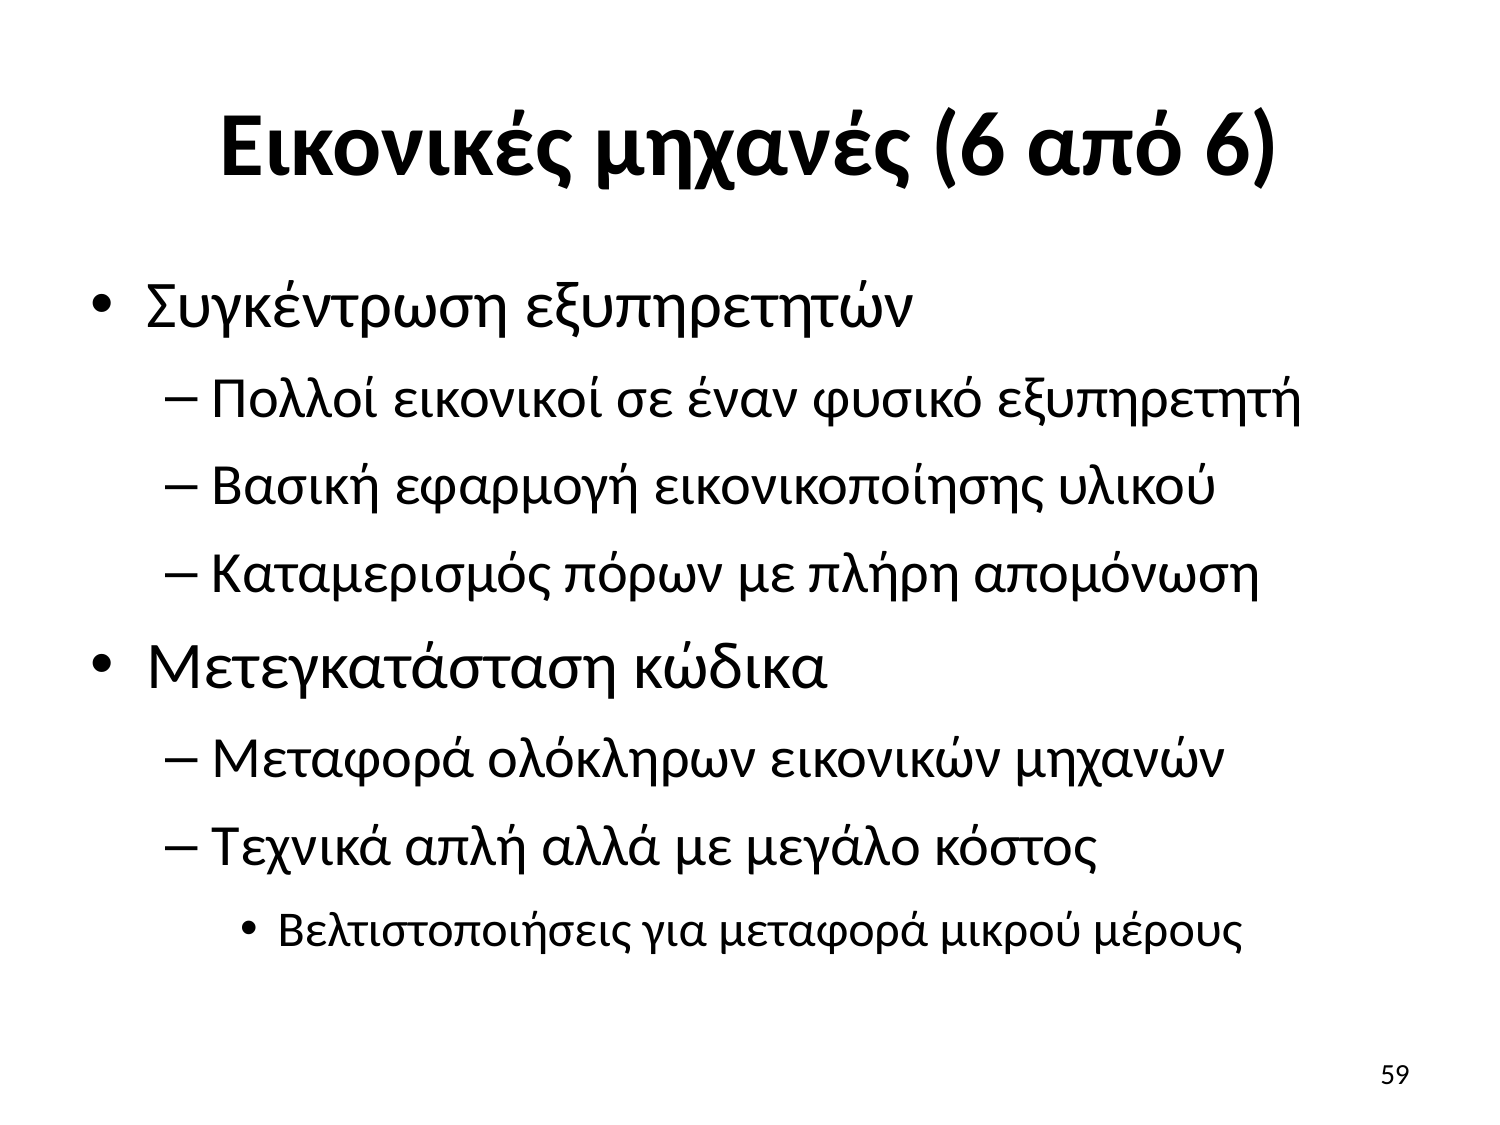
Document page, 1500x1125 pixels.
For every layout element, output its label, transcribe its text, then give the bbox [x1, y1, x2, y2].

title Εικονικές μηχανές (6 από 6) [75, 45, 1425, 233]
slide_number 59 [1074, 1042, 1425, 1103]
list Συγκέντρωση εξυπηρετητών Πολλοί εικονικοί σε έναν φυσικό εξυπηρετητή Βασική εφαρμογή εικονικοποίησης υλικού Καταμερισμός πόρων με πλήρη απομόνωση Μετεγκατάσταση κώδικα Μεταφορά ολόκληρων εικονικών μηχανών Τεχνικά απλή αλλά με μεγάλο κόστος Βελτιστοποιήσεις για μεταφορά μικρού μέρους [75, 262, 1425, 1005]
